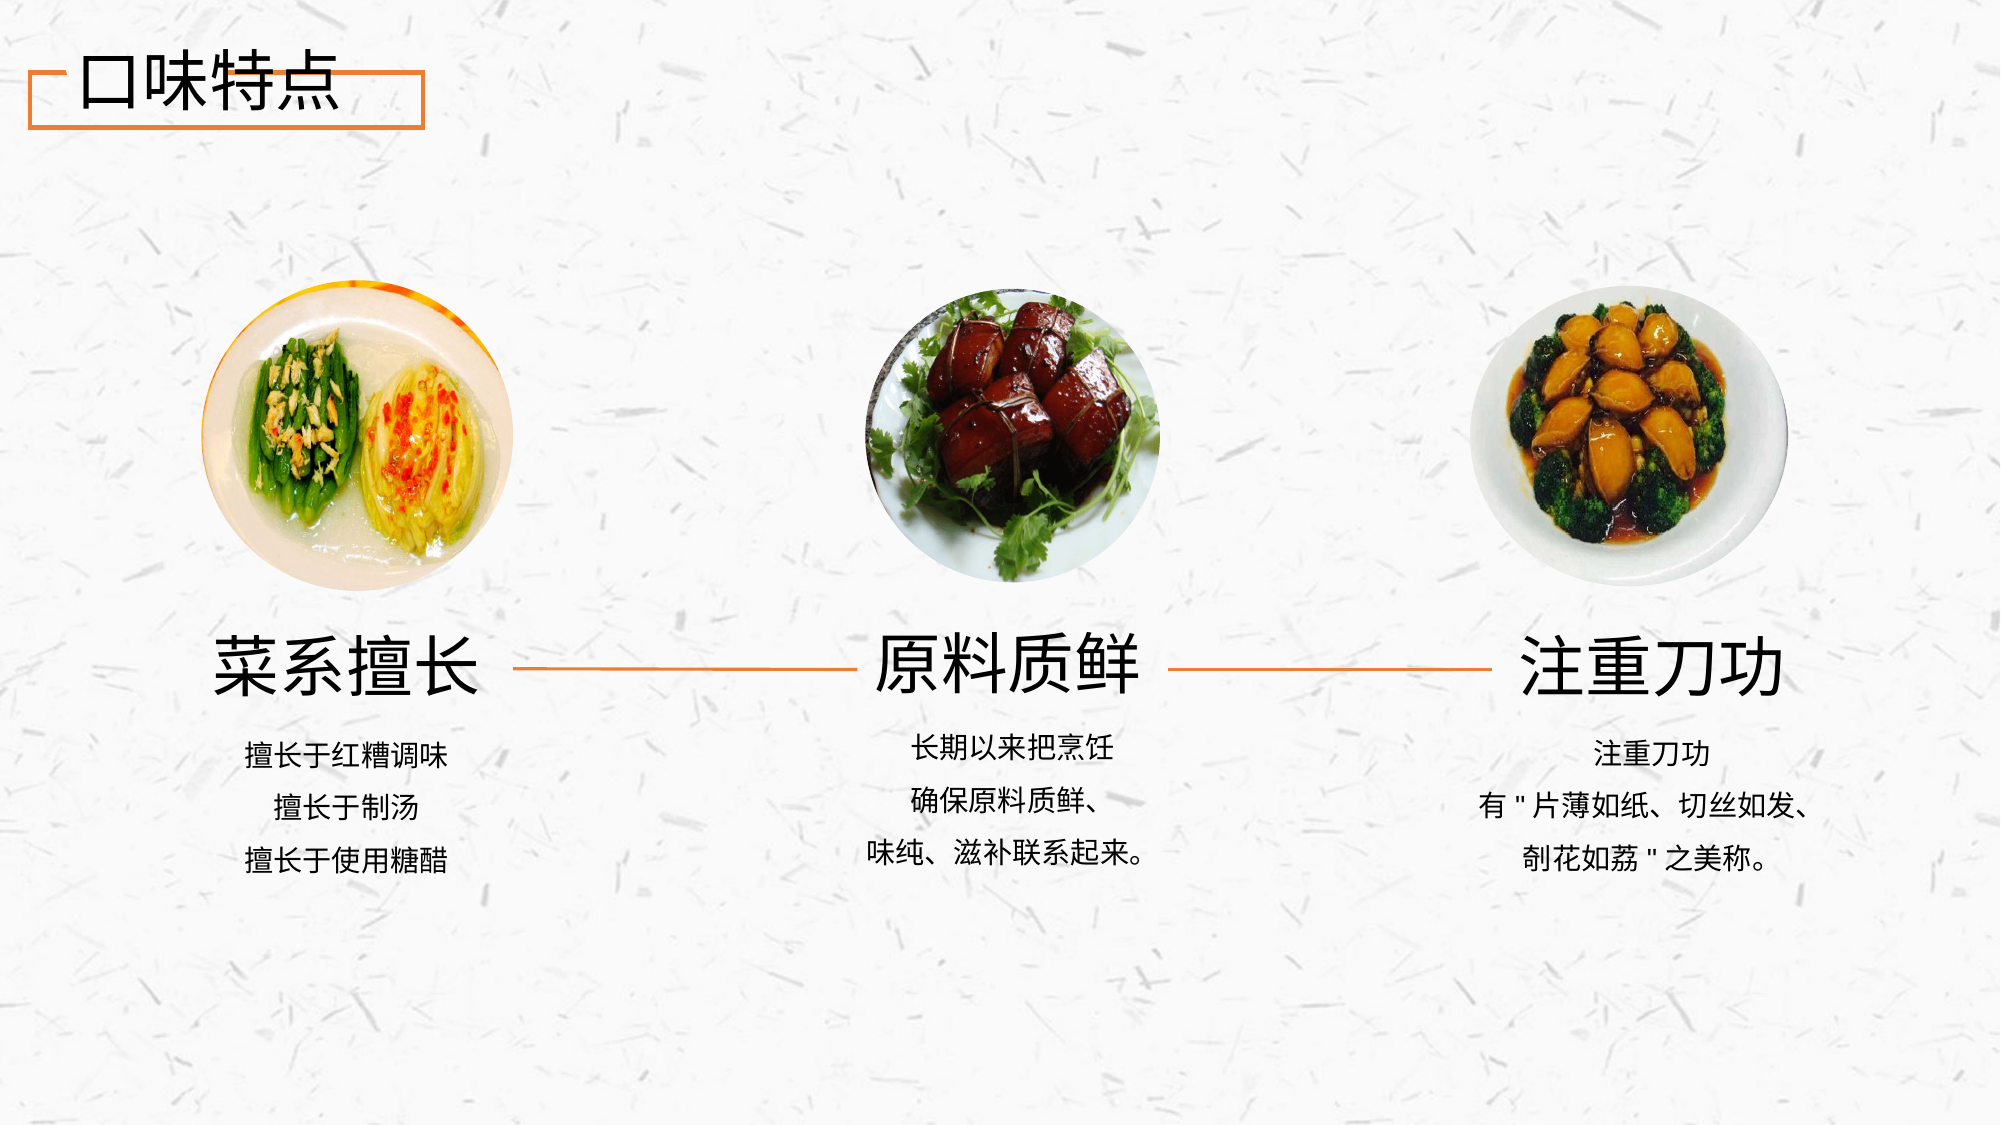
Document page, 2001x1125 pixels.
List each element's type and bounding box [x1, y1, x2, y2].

text_box [765, 288, 1260, 879]
text_box [30, 0, 424, 128]
text_box [1374, 285, 1930, 885]
text_box [130, 280, 563, 887]
picture [0, 0, 2001, 1125]
